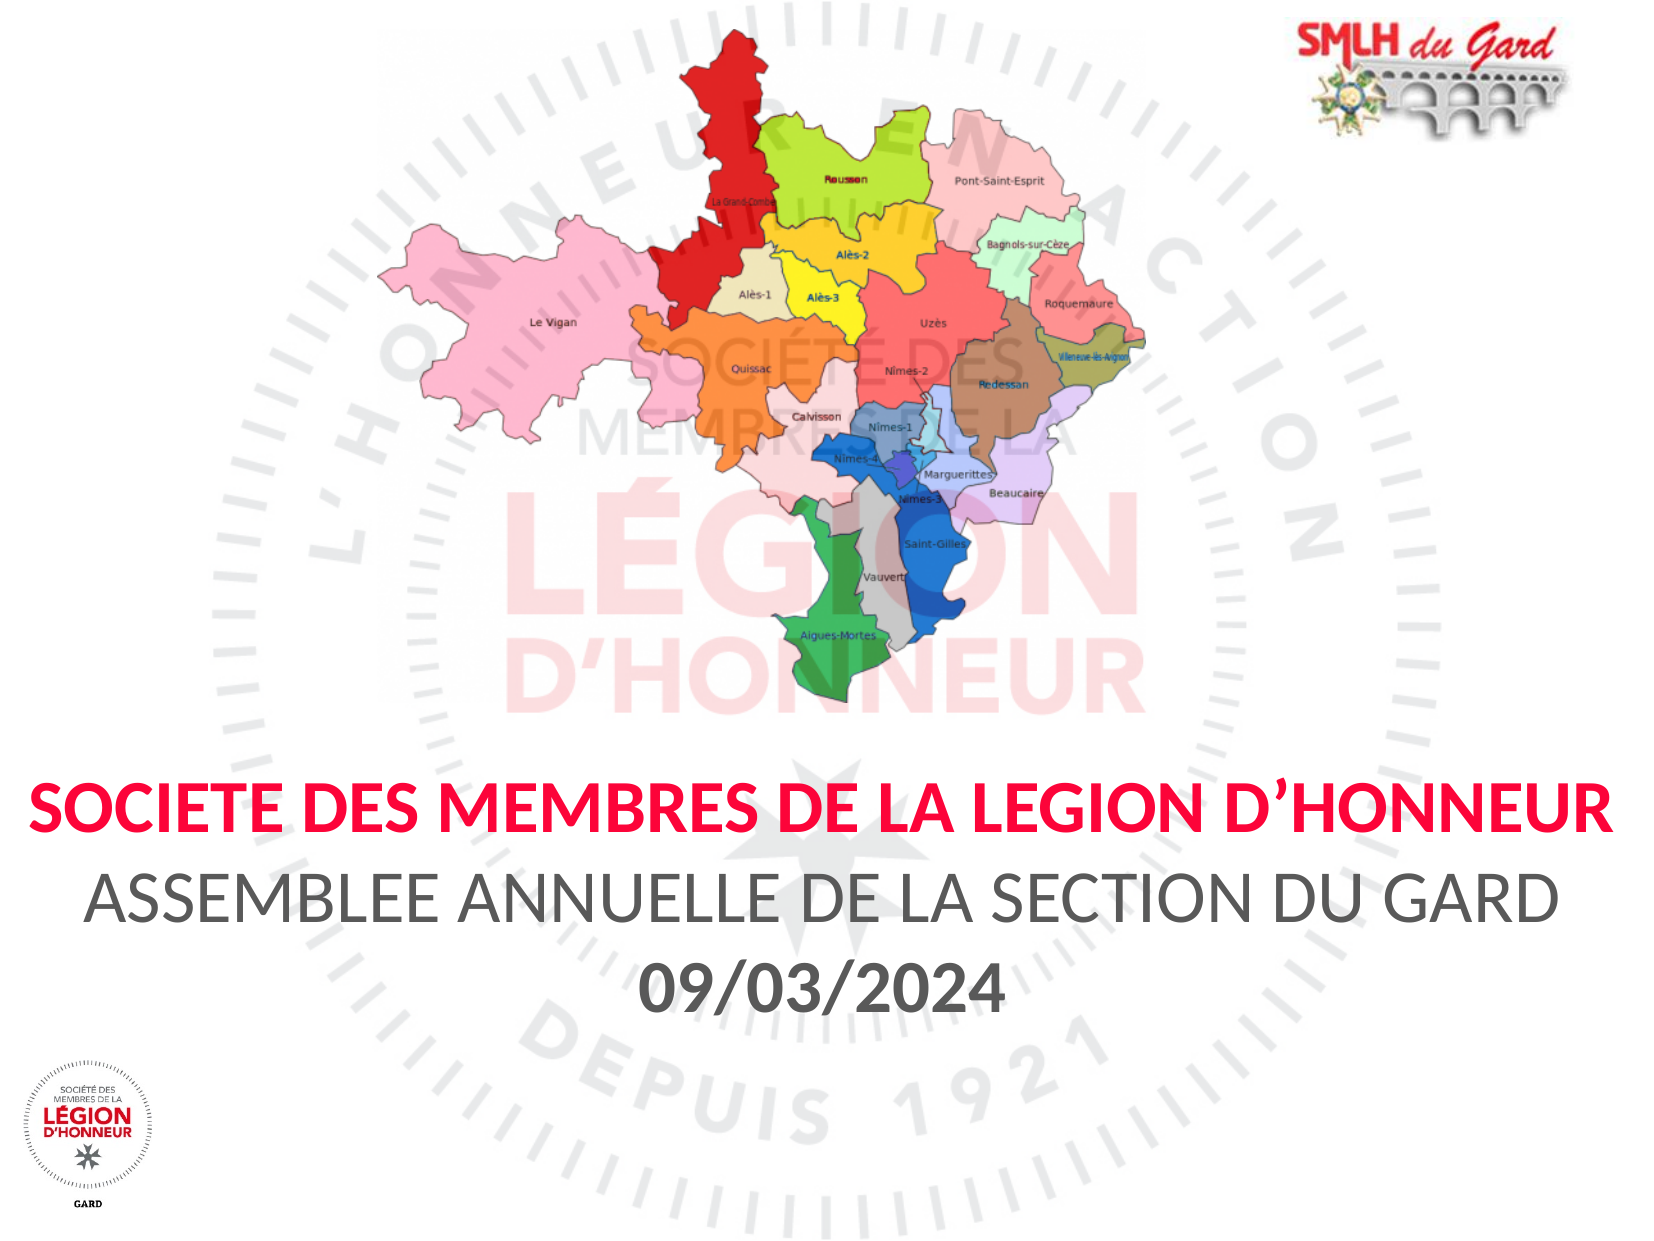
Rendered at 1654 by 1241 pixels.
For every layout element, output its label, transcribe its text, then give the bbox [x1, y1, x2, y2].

text_box SOCIETE DES MEMBRES DE LA LEGION D’HONNEUR ASSEMBLEE ANNUELLE DE LA SECTION DU GARD 09/03/2024 [1446, 749, 1650, 1035]
picture [207, 0, 1654, 1241]
text_box SOCIETE DES MEMBRES DE LA LEGION D’HONNEUR ASSEMBLEE ANNUELLE DE LA SECTION DU GARD 09/03/2024 [0, 749, 207, 1035]
picture [23, 1060, 152, 1211]
